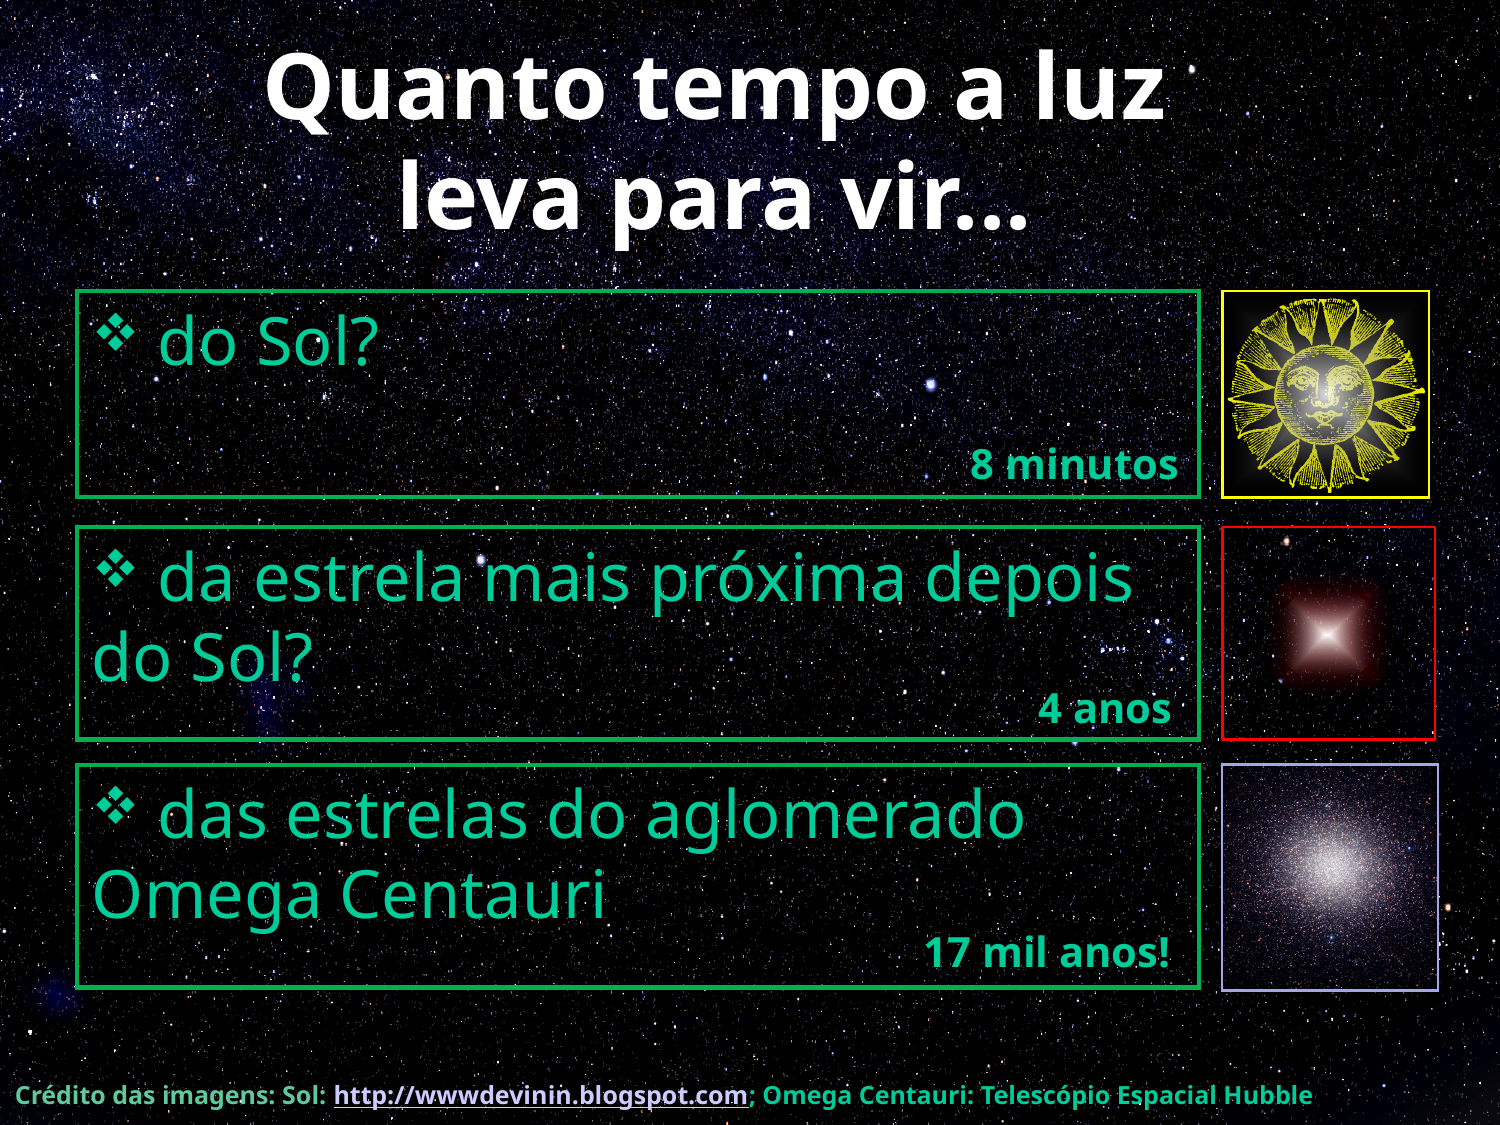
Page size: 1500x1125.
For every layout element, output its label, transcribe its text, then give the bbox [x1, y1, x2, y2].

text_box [1222, 290, 1430, 498]
picture [0, 0, 1500, 1072]
text_box 8 minutos [950, 430, 1199, 495]
text_box da estrela mais próxima depois do Sol? [76, 527, 1199, 740]
picture [0, 1121, 1500, 1125]
subtitle Quanto tempo a luz leva para vir... [194, 19, 1235, 138]
text_box Crédito das imagens: Sol: http://wwwdevinin.blogspot.com; Omega Centauri: Telescópio Espacial Hubble [0, 1072, 1500, 1121]
text_box do Sol? [76, 290, 1199, 498]
text_box 4 anos [868, 674, 1188, 739]
text_box das estrelas do aglomerado Omega Centauri [76, 764, 1199, 988]
text_box 17 mil anos! [759, 918, 1186, 983]
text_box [1222, 526, 1436, 740]
